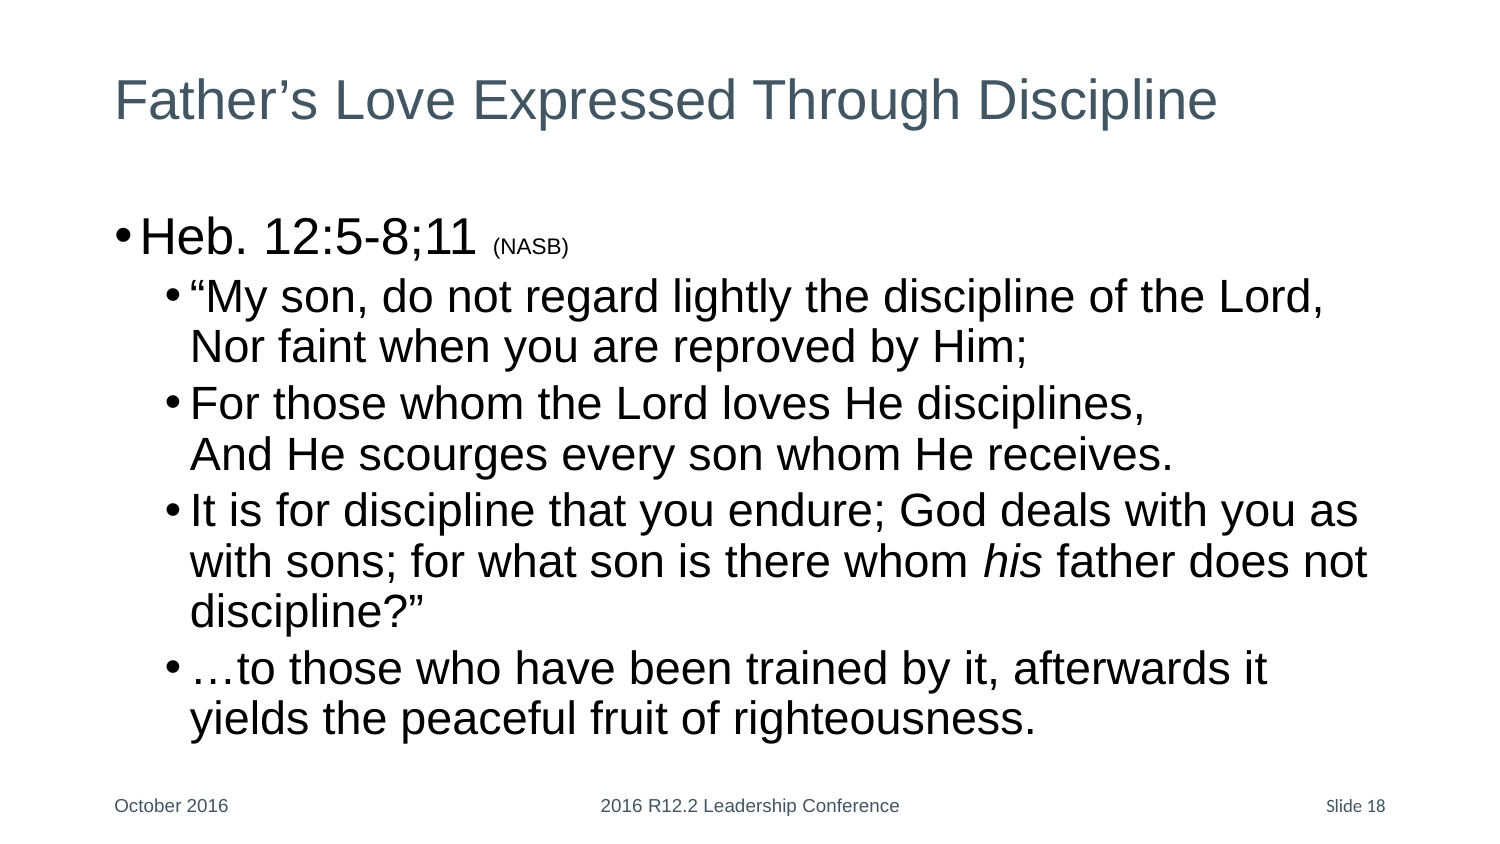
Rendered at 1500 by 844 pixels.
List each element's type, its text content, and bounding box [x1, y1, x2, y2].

slide_number Slide 18 [1059, 782, 1397, 827]
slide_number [103, 782, 441, 827]
footer 2016 R12.2 Leadership Conference [496, 782, 1004, 827]
list Heb. 12:5-8;11 (NASB) “My son, do not regard lightly the discipline of the Lord, Nor faint when you are reproved by Him; For those whom the Lord loves He disciplines, And He scourges every son whom He receives. It is for discipline that you endure; God deals with you as with sons; for what son is there whom his father does not discipline?” …to those who have been trained by it, afterwards it yields the peaceful fruit of righteousness. [103, 204, 1397, 760]
title Father’s Love Expressed Through Discipline [103, 44, 1397, 158]
